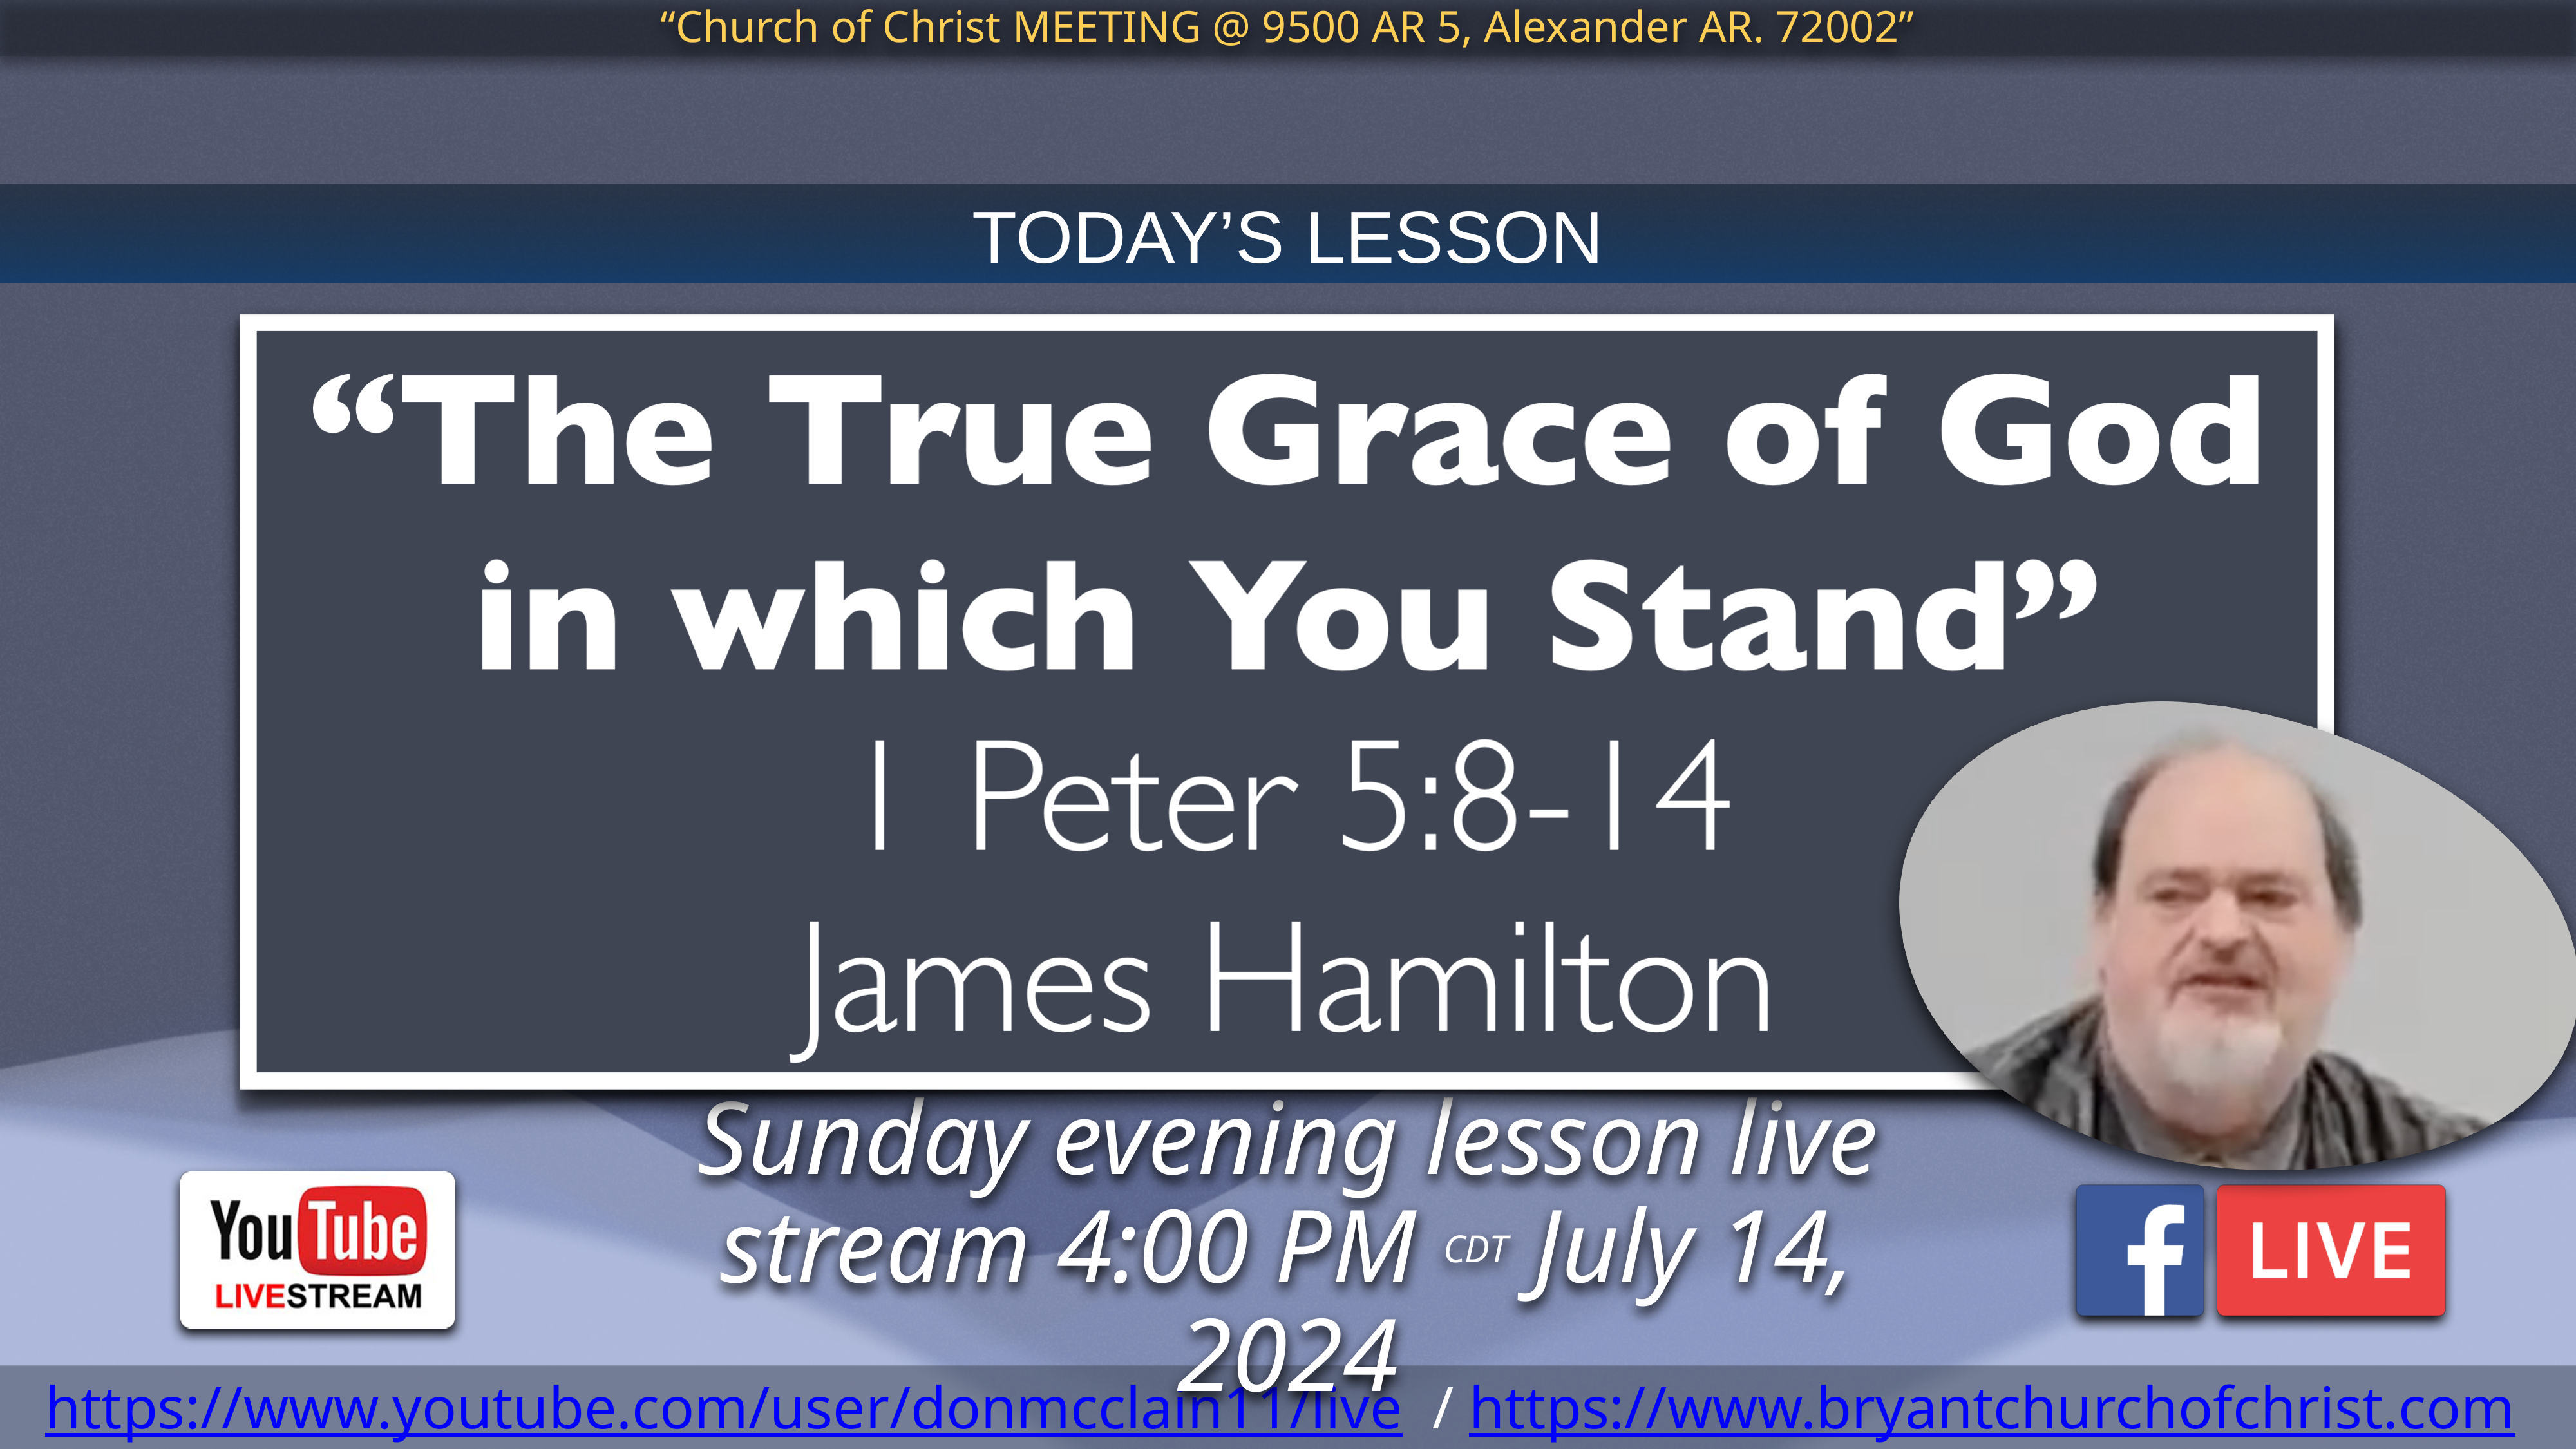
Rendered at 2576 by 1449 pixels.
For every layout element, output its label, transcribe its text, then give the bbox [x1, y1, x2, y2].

text_box https://www.youtube.com/user/donmcclain11/live / https://www.bryantchurchofchrist.com [0, 1365, 2576, 1449]
picture [0, 283, 2576, 1365]
text_box TODAY’S LESSON [0, 184, 2576, 283]
text_box “Church of Christ MEETING @ 9500 AR 5, Alexander AR. 72002” [0, 0, 2576, 57]
text_box Sunday evening lesson live stream 4:00 PM CDT July 14, 2024 [649, 1148, 1927, 1419]
picture [0, 57, 2576, 184]
